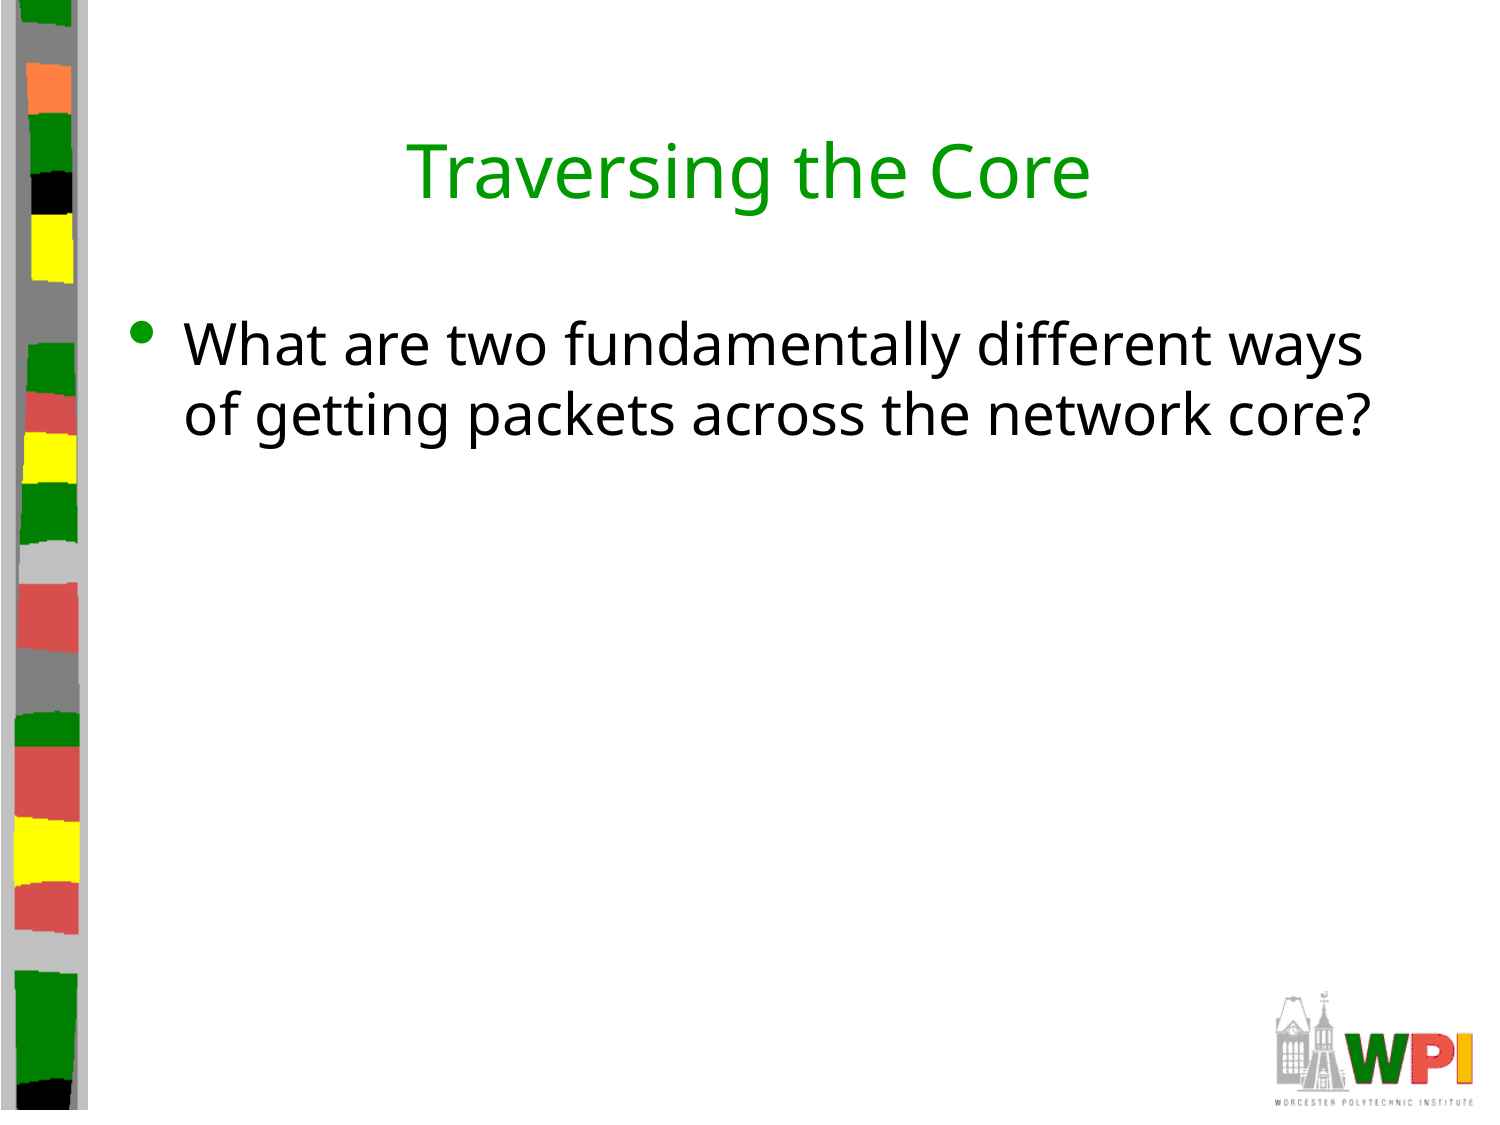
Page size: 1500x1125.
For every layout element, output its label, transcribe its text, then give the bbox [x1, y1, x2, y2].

picture [1275, 991, 1475, 1107]
picture [0, 0, 88, 1110]
title Traversing the Core [112, 74, 1388, 263]
list What are two fundamentally different ways of getting packets across the network core? [112, 299, 1388, 1001]
